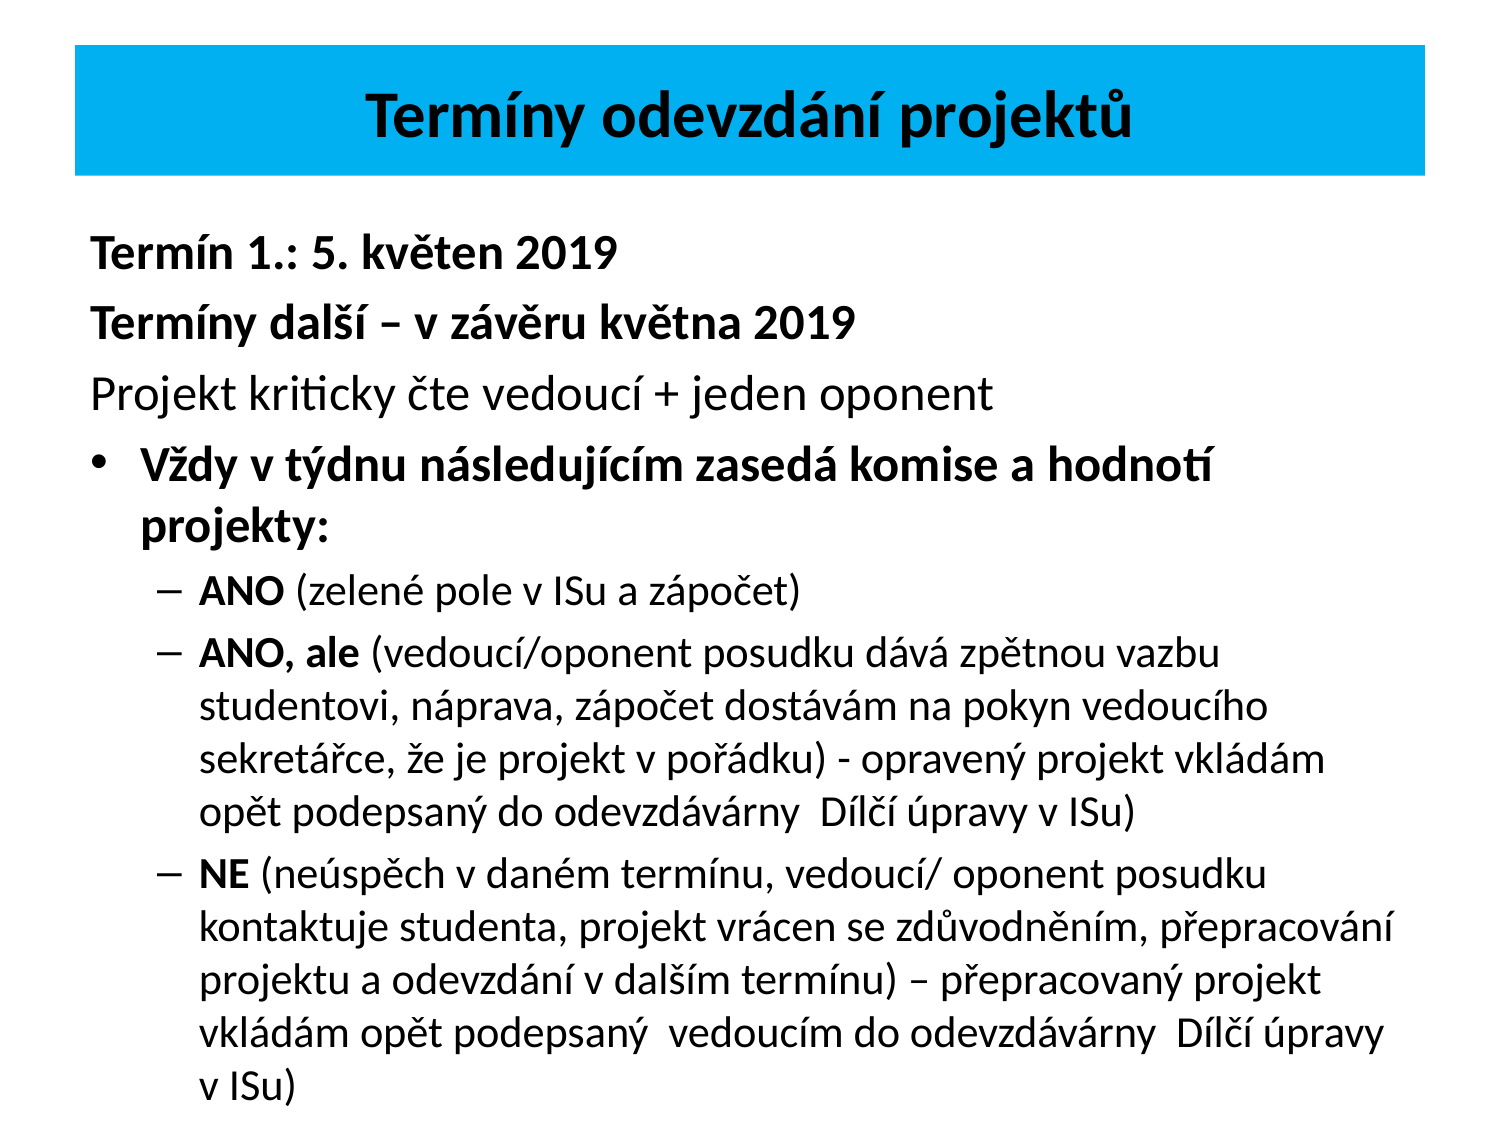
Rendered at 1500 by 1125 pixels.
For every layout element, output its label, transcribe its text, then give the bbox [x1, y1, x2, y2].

title Termíny odevzdání projektů [75, 45, 1425, 176]
list Termín 1.: 5. květen 2019 Termíny další – v závěru května 2019 Projekt kriticky čte vedoucí + jeden oponent Vždy v týdnu následujícím zasedá komise a hodnotí projekty: ANO (zelené pole v ISu a zápočet) ANO, ale (vedoucí/oponent posudku dává zpětnou vazbu studentovi, náprava, zápočet dostávám na pokyn vedoucího sekretářce, že je projekt v pořádku) - opravený projekt vkládám opět podepsaný do odevzdávárny Dílčí úpravy v ISu) NE (neúspěch v daném termínu, vedoucí/ oponent posudku kontaktuje studenta, projekt vrácen se zdůvodněním, přepracování projektu a odevzdání v dalším termínu) – přepracovaný projekt vkládám opět podepsaný vedoucím do odevzdávárny Dílčí úpravy v ISu) [75, 210, 1425, 1125]
